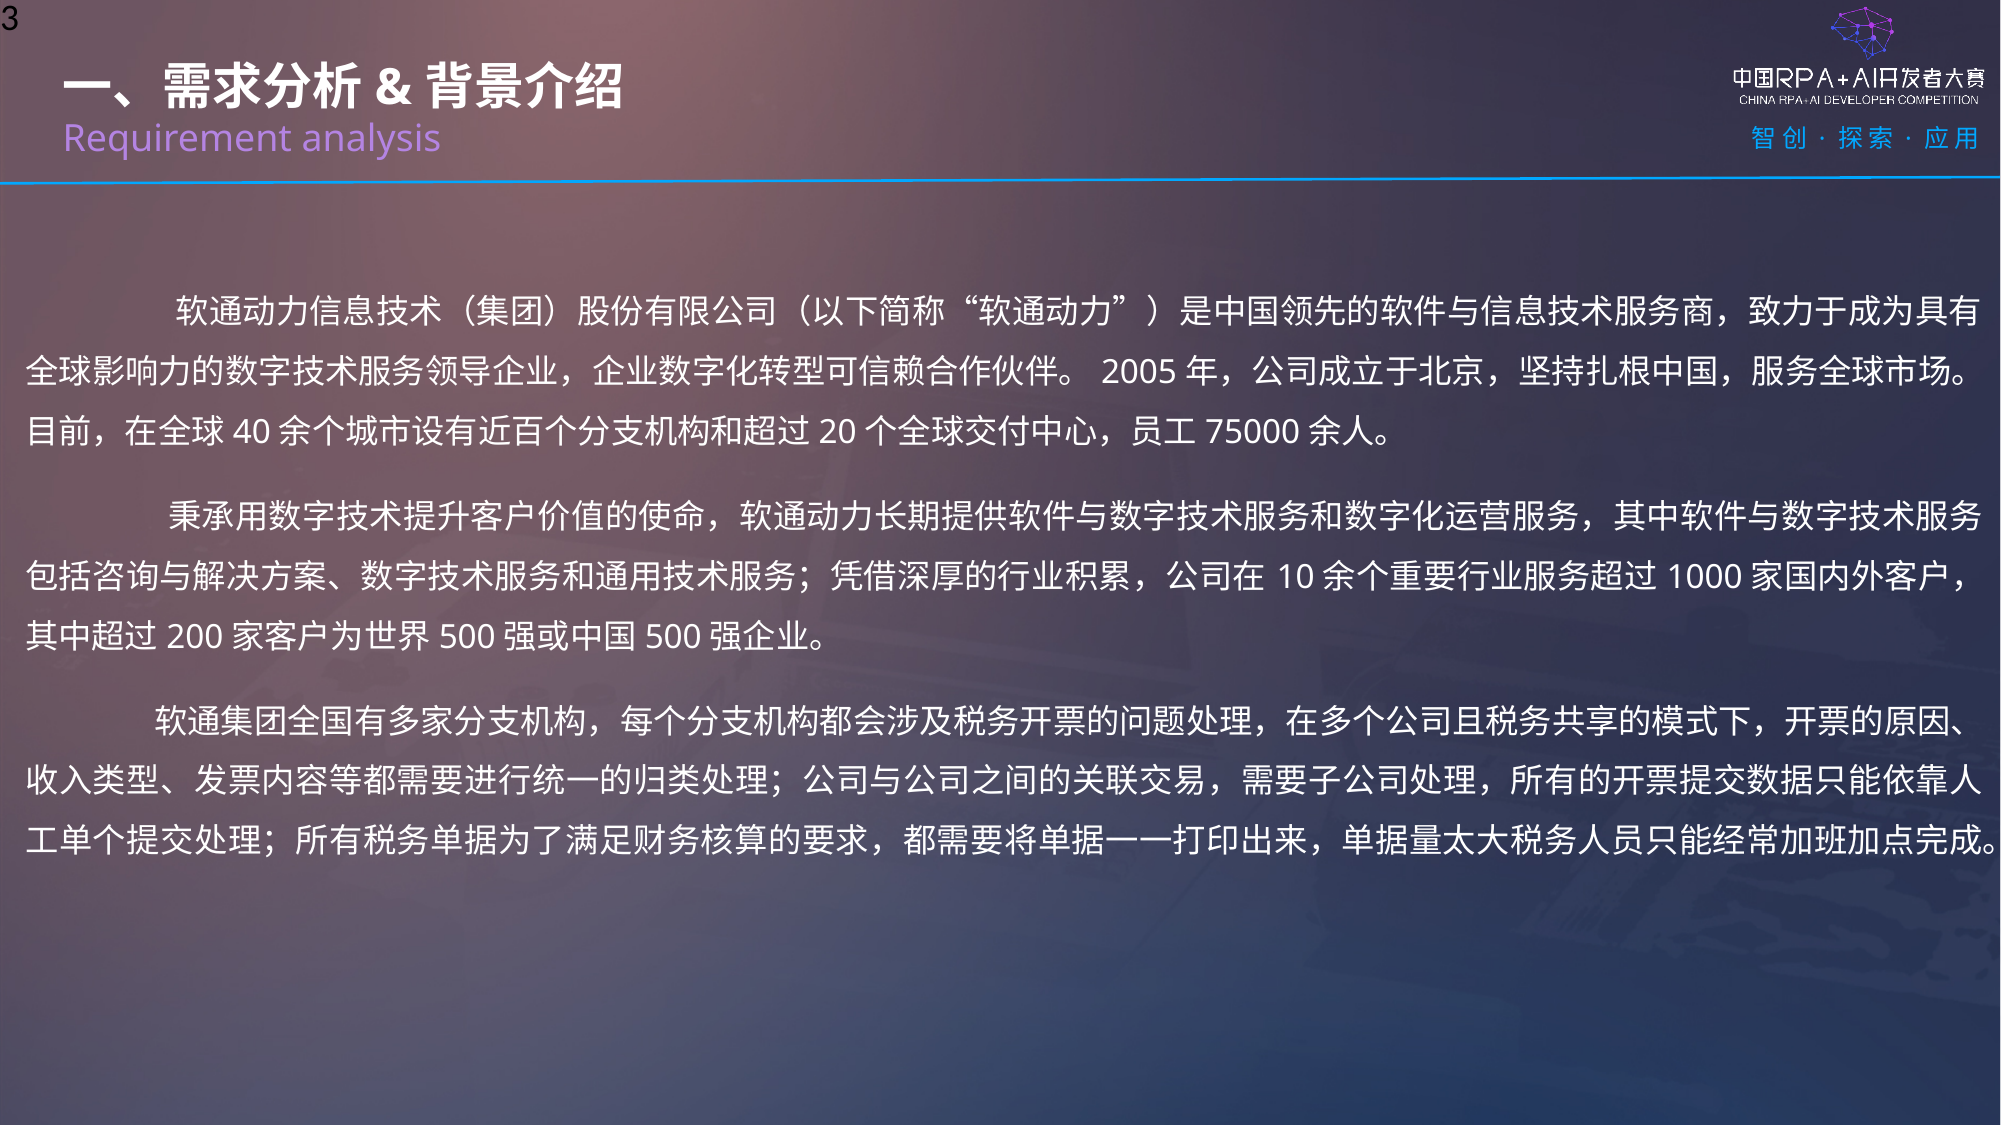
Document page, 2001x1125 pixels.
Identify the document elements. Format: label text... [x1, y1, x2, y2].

picture [0, 179, 2001, 1125]
text_box 软通动力信息技术（集团）股份有限公司（以下简称“软通动力”）是中国领先的软件与信息技术服务商，致力于成为具有全球影响力的数字技术服务领导企业，企业数字化转型可信赖合作伙伴。2005年，公司成立于北京，坚持扎根中国，服务全球市场。目前，在全球40余个城市设有近百个分支机构和超过20个全球交付中心，员工75000余人。 秉承用数字技术提升客户价值的使命，软通动力长期提供软件与数字技术服务和数字化运营服务，其中软件与数字技术服务包括咨询与解决方案、数字技术服务和通用技术服务；凭借深厚的行业积累，公司在10余个重要行业服务超过1000家国内外客户，其中超过200家客户为世界500强或中国500强企业。 软通集团全国有多家分支机构，每个分支机构都会涉及税务开票的问题处理，在多个公司且税务共享的模式下，开票的原因、收入类型、发票内容等都需要进行统一的归类处理；公司与公司之间的关联交易，需要子公司处理，所有的开票提交数据只能依靠人工单个提交处理；所有税务单据为了满足财务核算的要求，都需要将单据一一打印出来，单据量太大税务人员只能经常加班加点完成。 [10, 263, 2000, 1037]
picture [0, 0, 2001, 177]
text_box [0, 177, 2000, 184]
text_box 一、需求分析&背景介绍 Requirement analysis [47, 46, 1408, 167]
